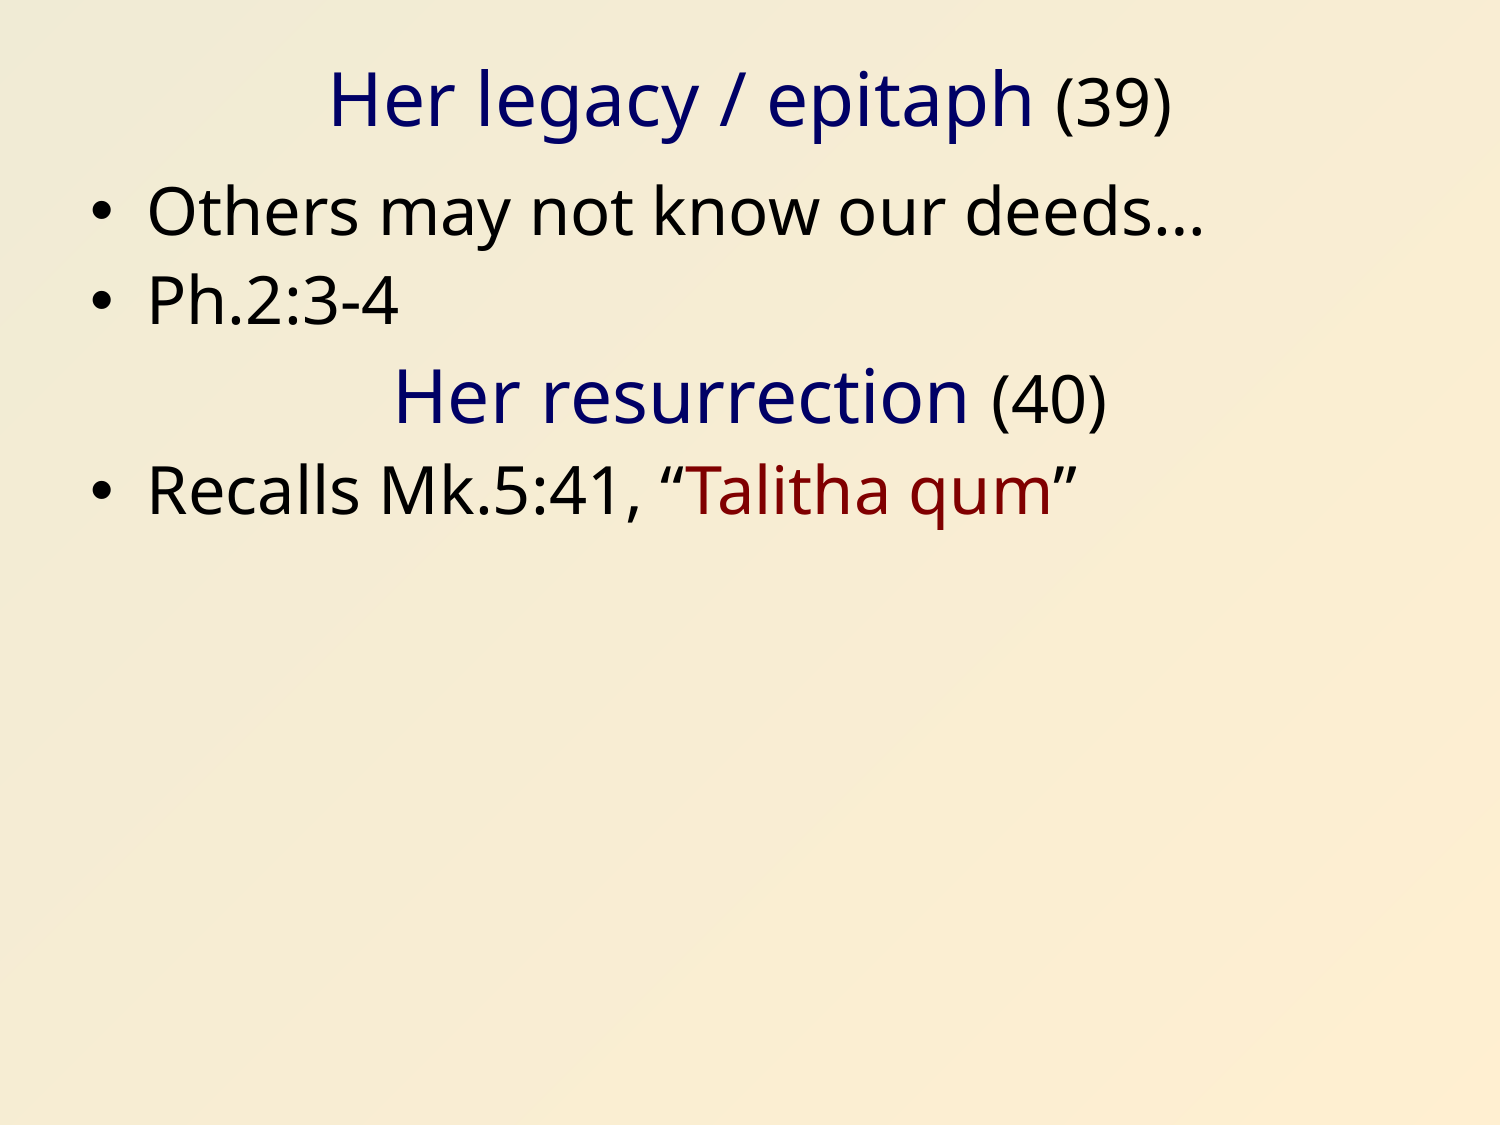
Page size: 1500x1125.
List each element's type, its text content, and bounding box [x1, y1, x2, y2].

list Others may not know our deeds… Ph.2:3-4 Her resurrection (40) Recalls Mk.5:41, “Talitha qum” [75, 170, 1425, 1058]
title Her legacy / epitaph (39) [75, 24, 1425, 168]
